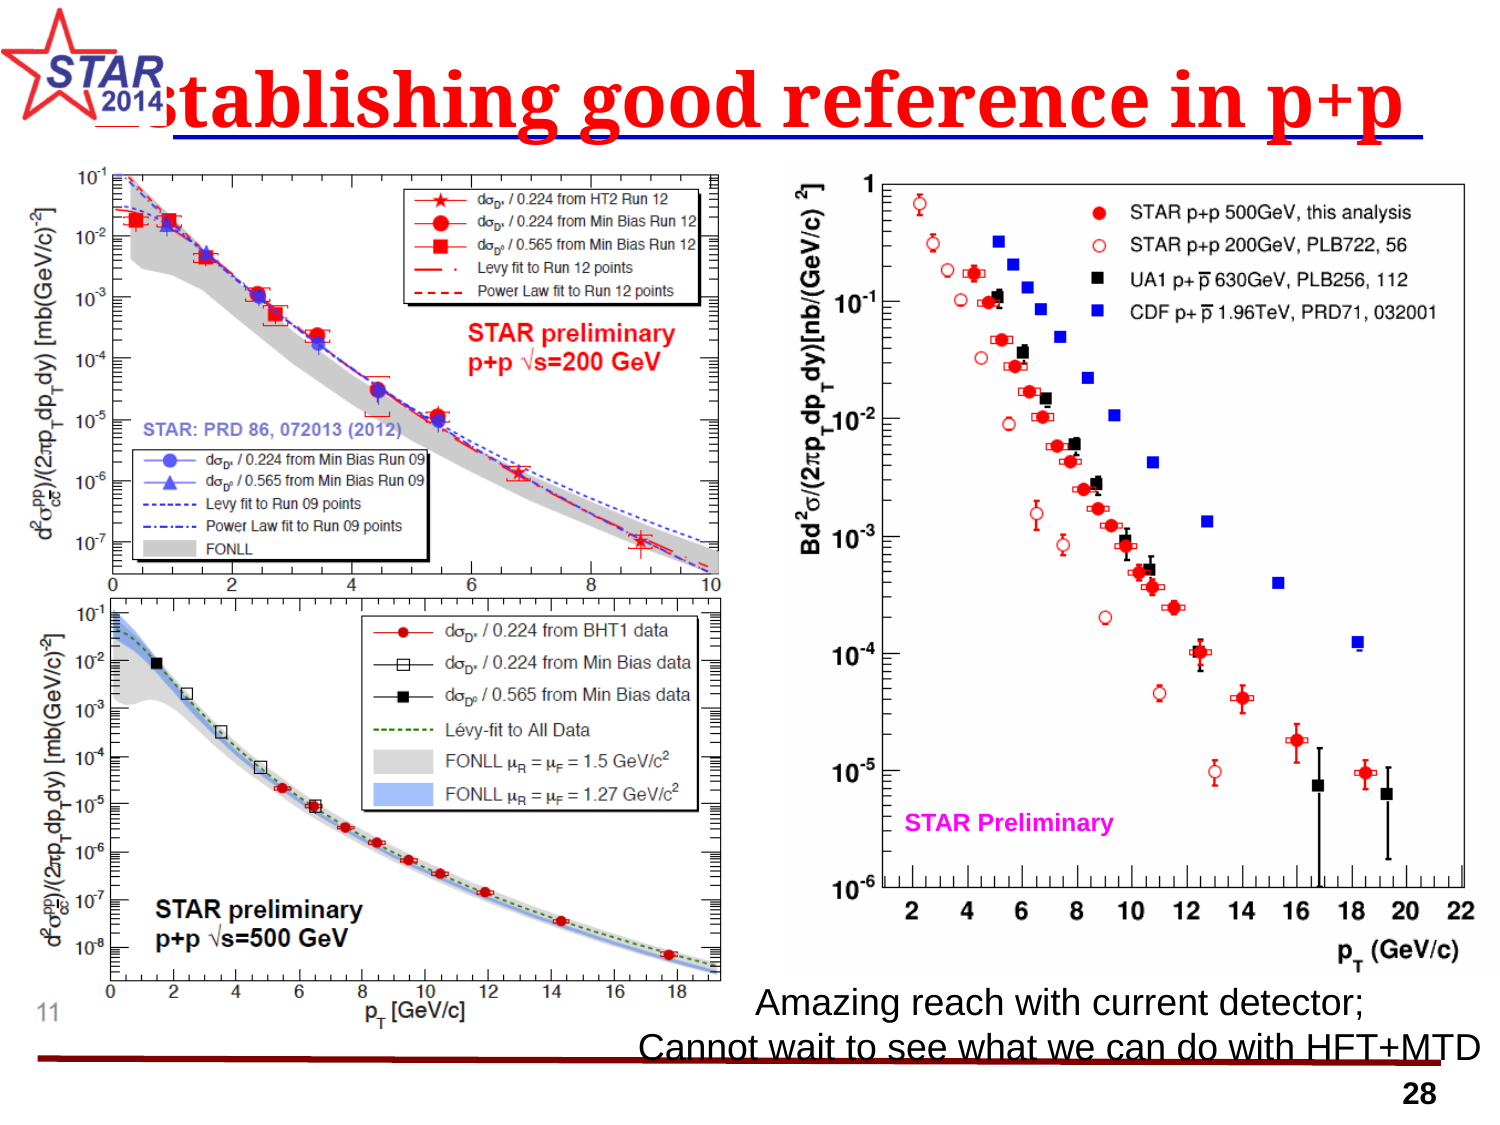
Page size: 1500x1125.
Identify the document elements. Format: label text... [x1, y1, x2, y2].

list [785, 160, 1500, 979]
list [17, 160, 751, 1029]
title Establishing good reference in p+p [75, 45, 1425, 233]
text_box Amazing reach with current detector; Cannot wait to see what we can do with HFT+MTD [623, 970, 1498, 1076]
picture [0, 0, 167, 126]
